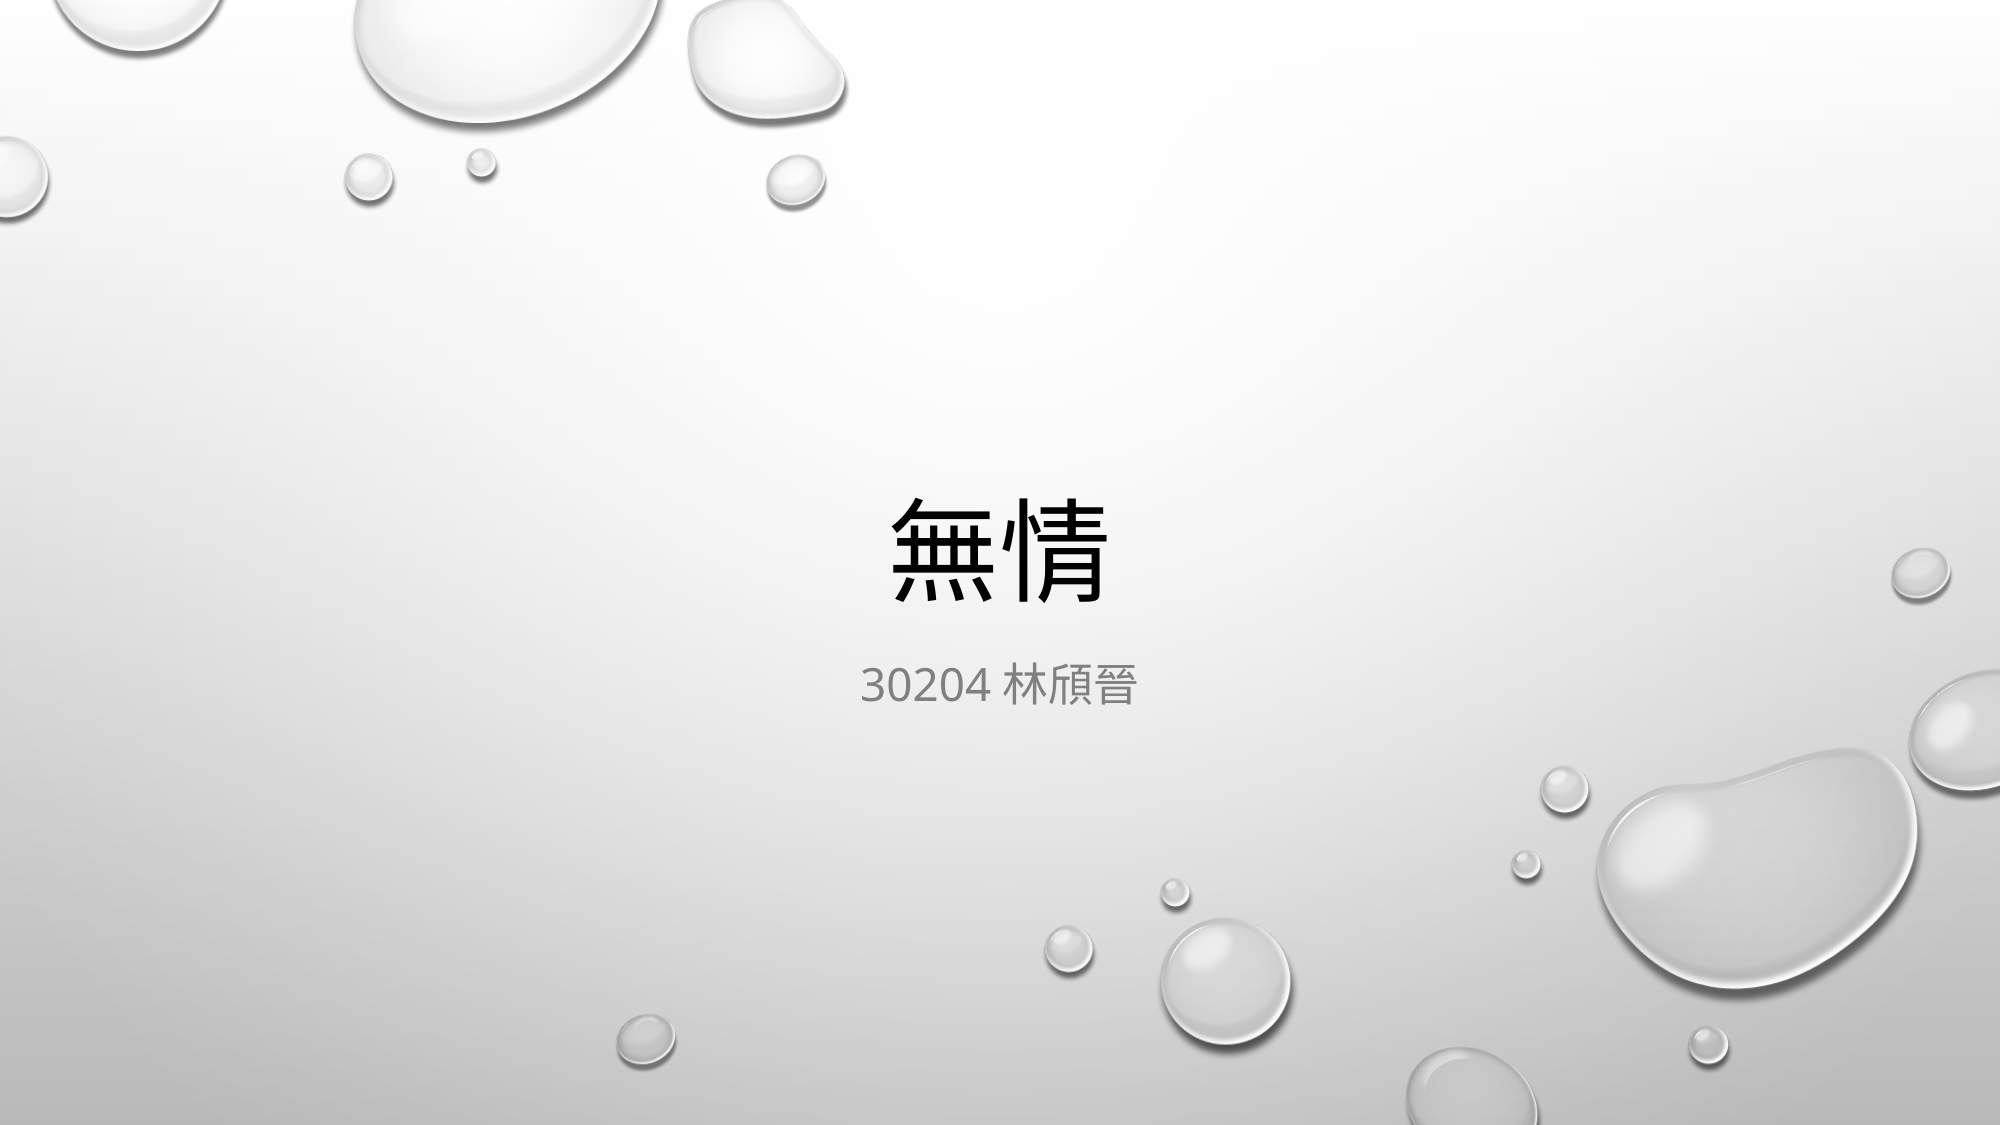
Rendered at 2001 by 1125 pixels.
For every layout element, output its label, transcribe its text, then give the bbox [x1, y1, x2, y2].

title 無情 [287, 213, 1713, 625]
subtitle 30204林頎晉 [287, 637, 1713, 863]
picture [0, 0, 2000, 1125]
